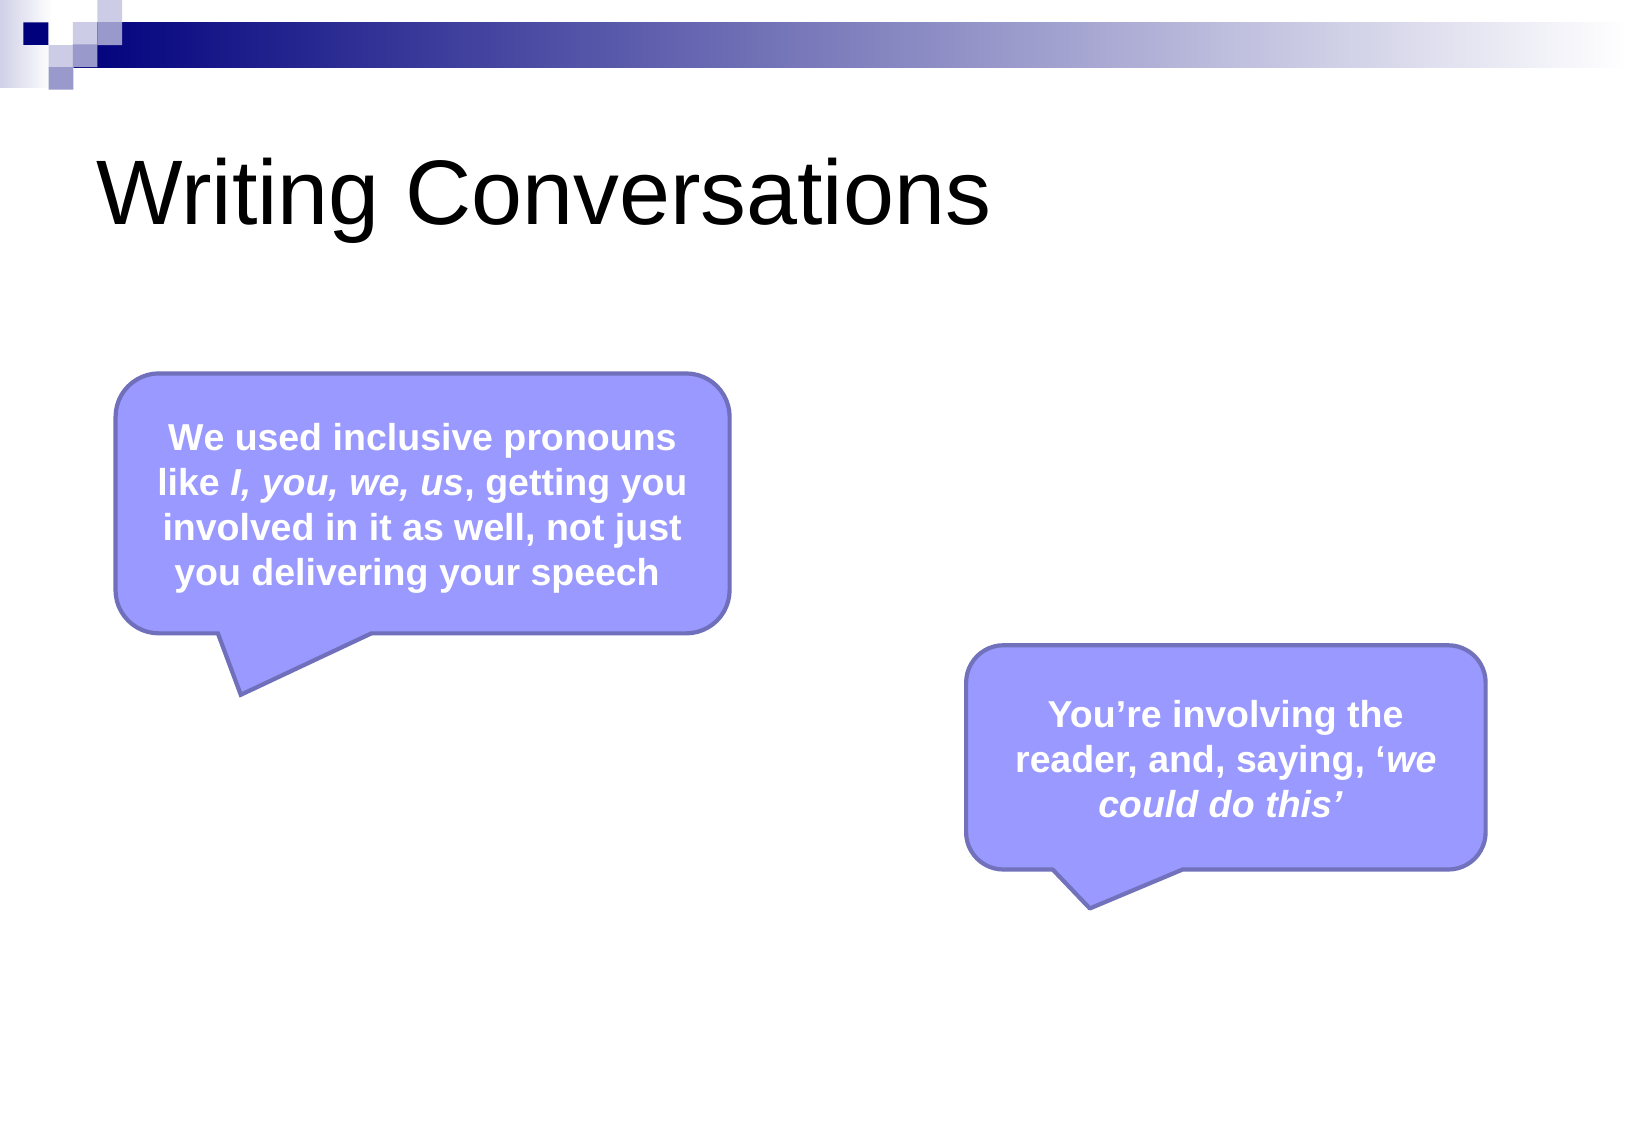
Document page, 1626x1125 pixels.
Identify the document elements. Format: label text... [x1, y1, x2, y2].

text_box We used inclusive pronouns like I, you, we, us, getting you involved in it as well, not just you delivering your speech [115, 373, 730, 695]
title Writing Conversations [80, 74, 1544, 301]
text_box You’re involving the reader, and, saying, ‘we could do this’ [963, 643, 1488, 911]
